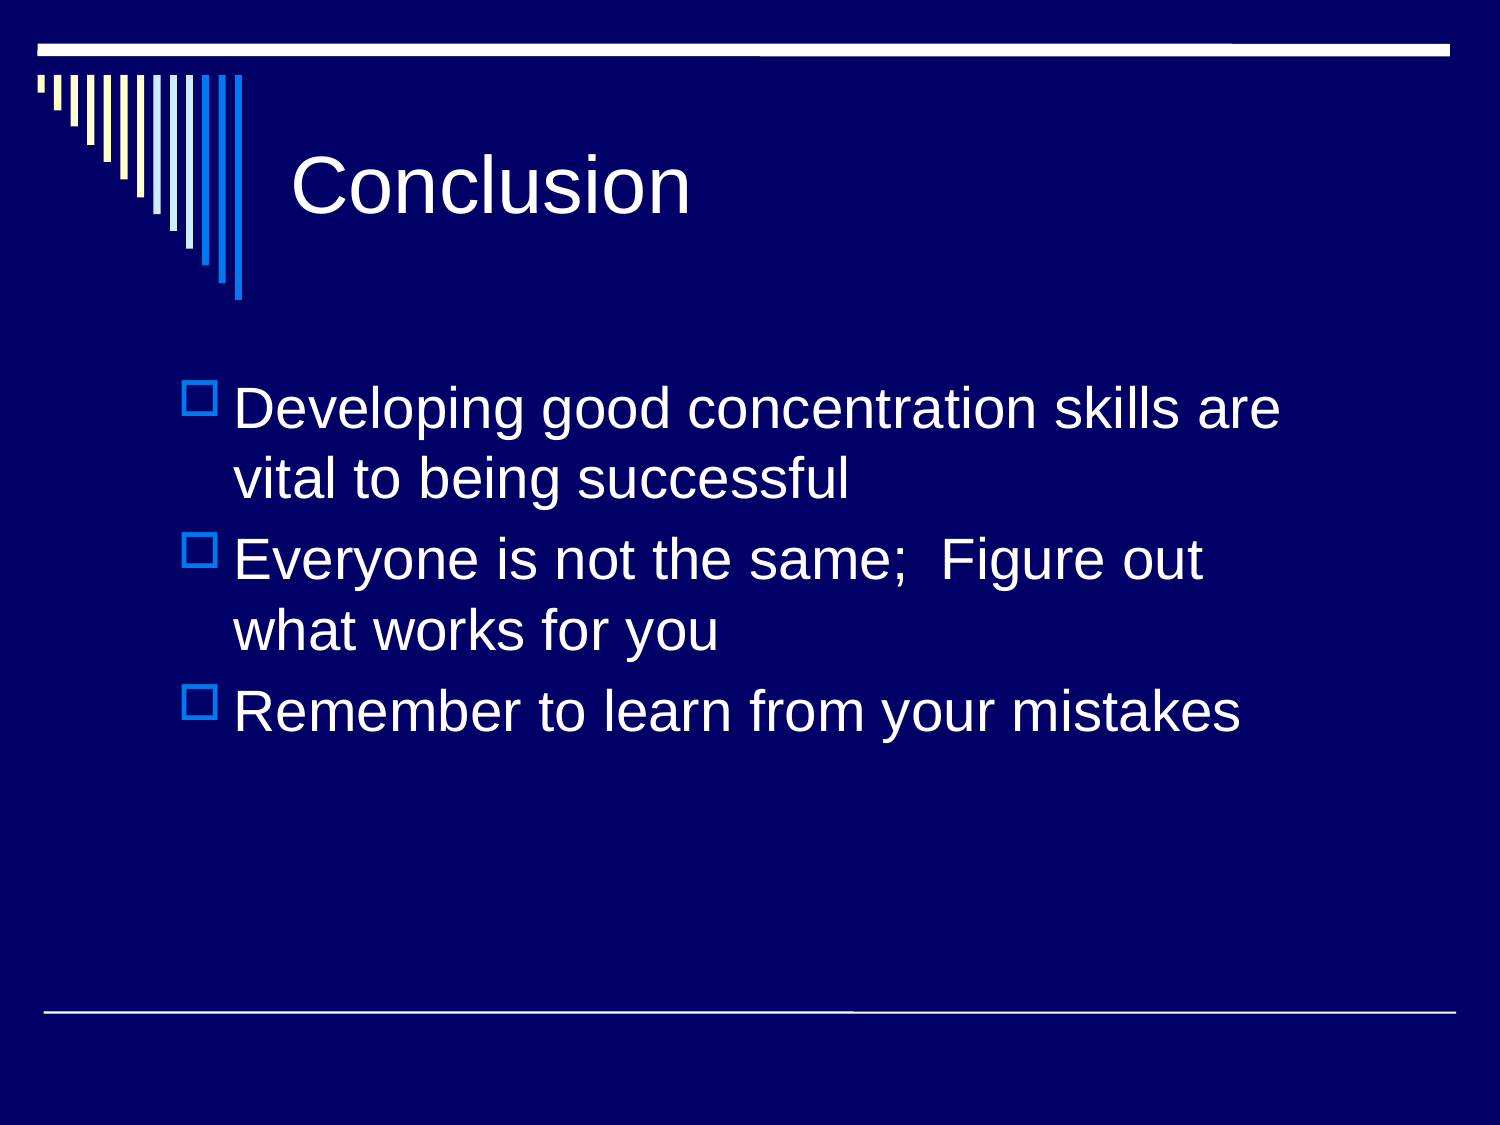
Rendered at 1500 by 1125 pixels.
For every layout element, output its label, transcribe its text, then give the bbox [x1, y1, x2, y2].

title Conclusion [275, 75, 1425, 288]
list Developing good concentration skills are vital to being successful Everyone is not the same; Figure out what works for you Remember to learn from your mistakes [162, 362, 1313, 825]
